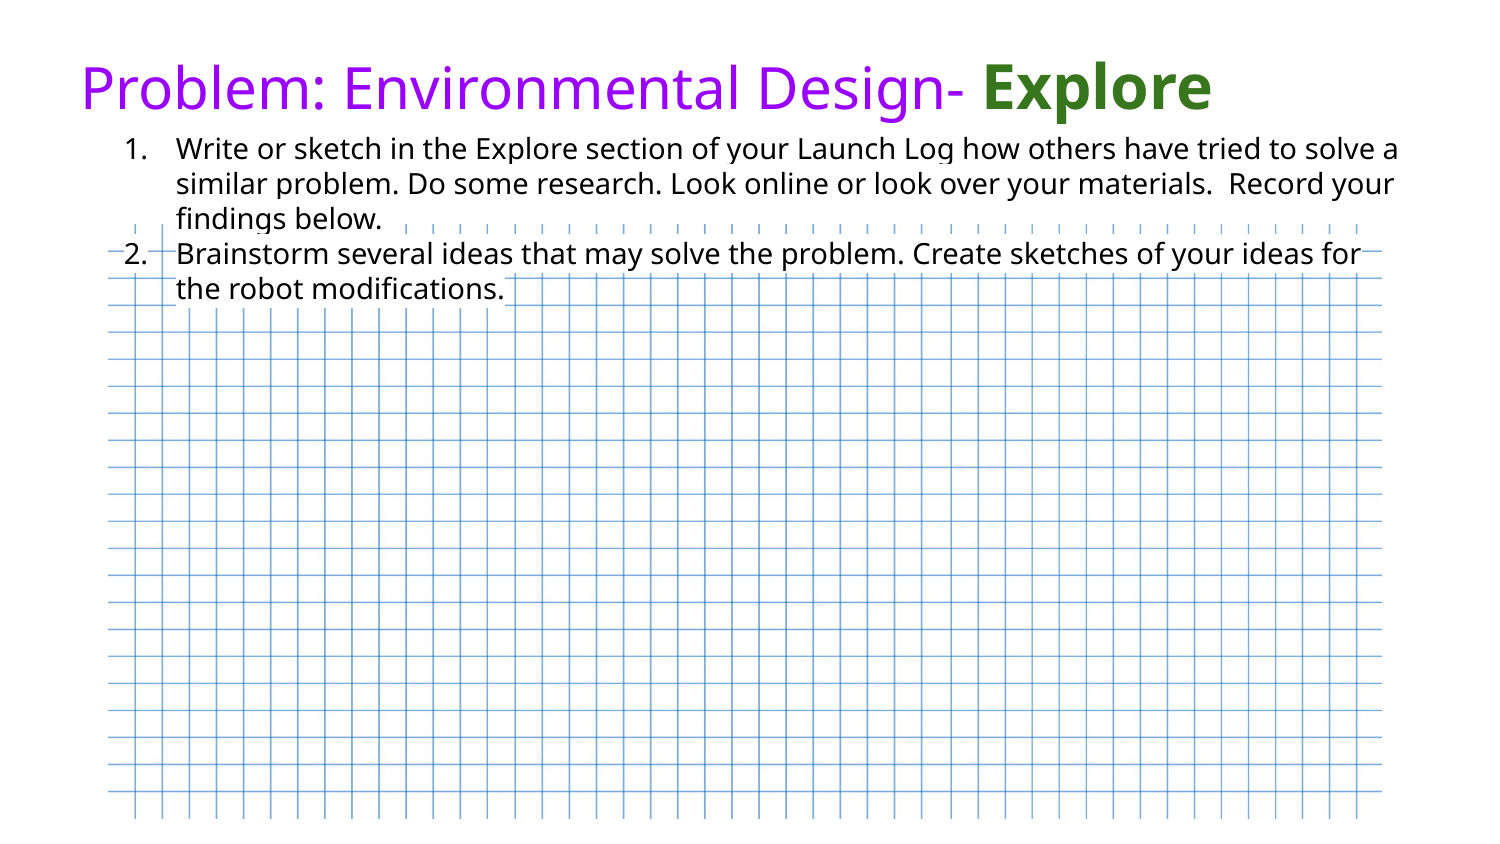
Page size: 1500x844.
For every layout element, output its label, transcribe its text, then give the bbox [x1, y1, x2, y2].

text_box Write or sketch in the Explore section of your Launch Log how others have tried to solve a similar problem. Do some research. Look online or look over your materials. Record your findings below. Brainstorm several ideas that may solve the problem. Create sketches of your ideas for the robot modifications. [85, 115, 1421, 306]
picture [108, 223, 1383, 819]
text_box Problem: Environmental Design- Explore [65, 31, 1400, 127]
